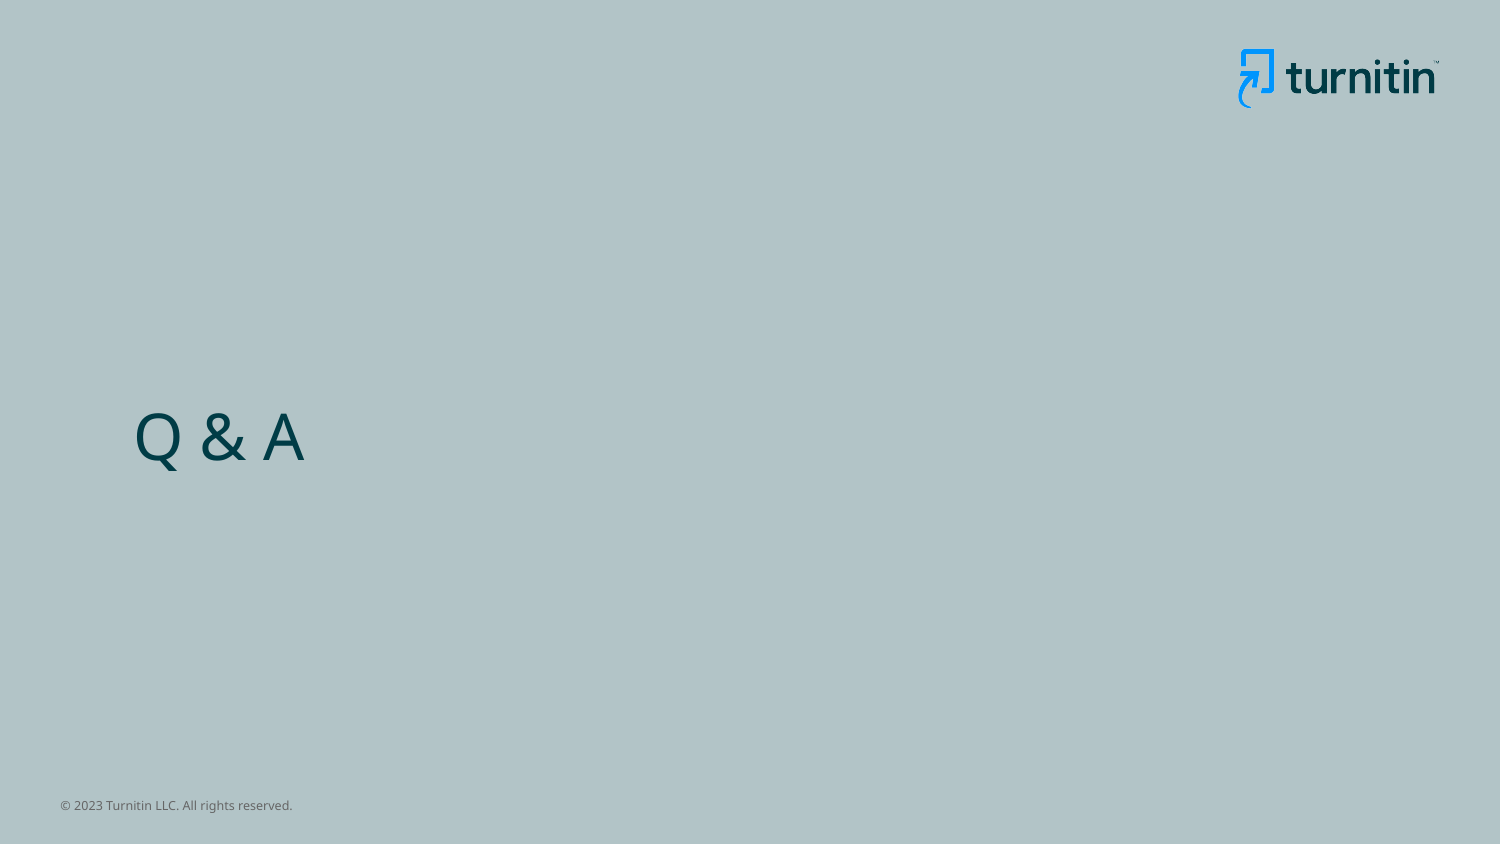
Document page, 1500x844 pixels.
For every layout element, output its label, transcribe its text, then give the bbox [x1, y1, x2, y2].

title Q & A [118, 369, 1189, 508]
picture [1230, 30, 1447, 127]
